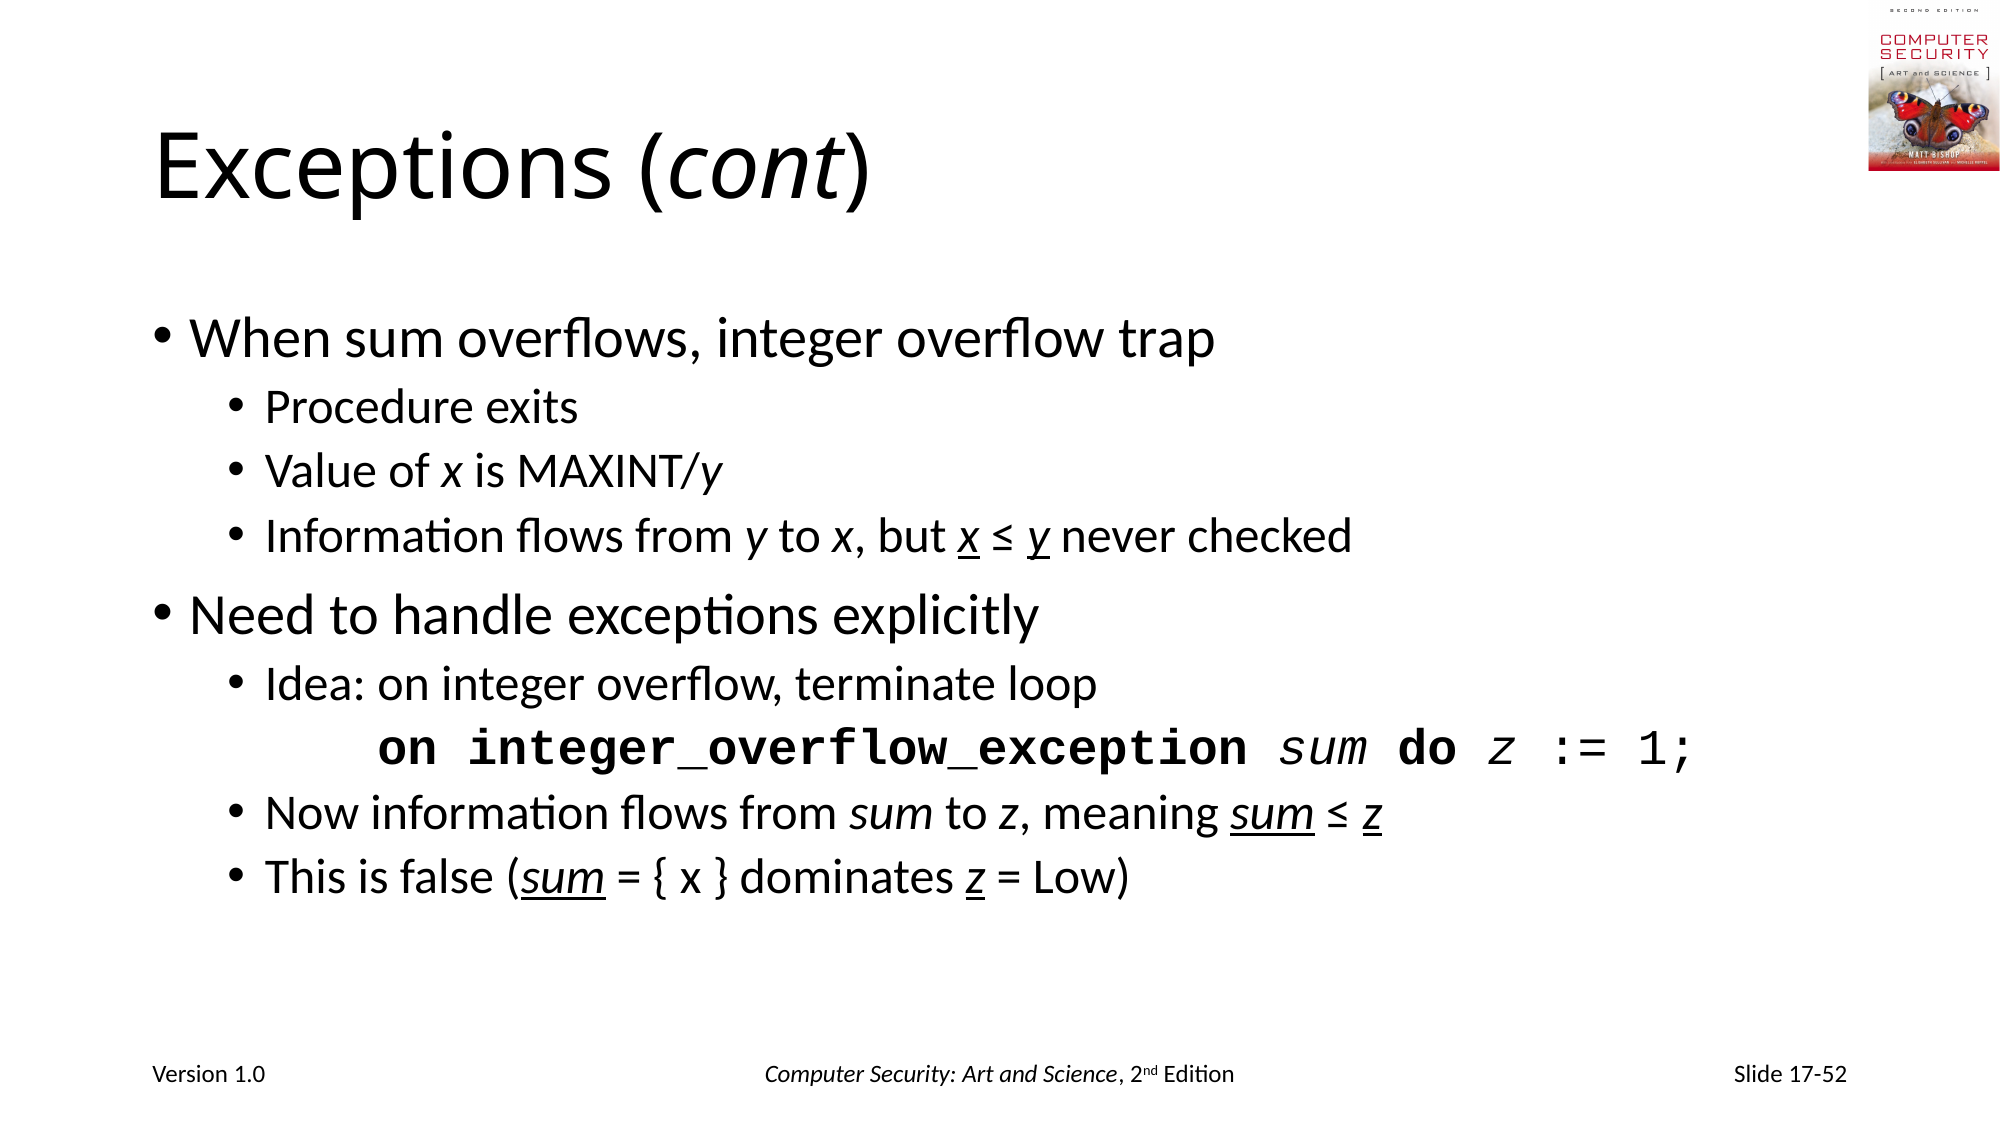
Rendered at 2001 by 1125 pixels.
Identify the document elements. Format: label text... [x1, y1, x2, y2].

title Exceptions (cont) [137, 59, 1863, 278]
footer Computer Security: Art and Science, 2nd Edition [662, 1042, 1338, 1103]
list When sum overflows, integer overflow trap Procedure exits Value of x is MAXINT/y Information flows from y to x, but x ≤ y never checked Need to handle exceptions explicitly Idea: on integer overflow, terminate loop on integer_overflow_exception sum do z := 1; Now information flows from sum to z, meaning sum ≤ z This is false (sum = { x } dominates z = Low) [137, 299, 1863, 1014]
slide_number Slide 17-52 [1412, 1042, 1863, 1103]
slide_number Version 1.0 [137, 1042, 588, 1103]
picture [1868, 0, 2000, 171]
